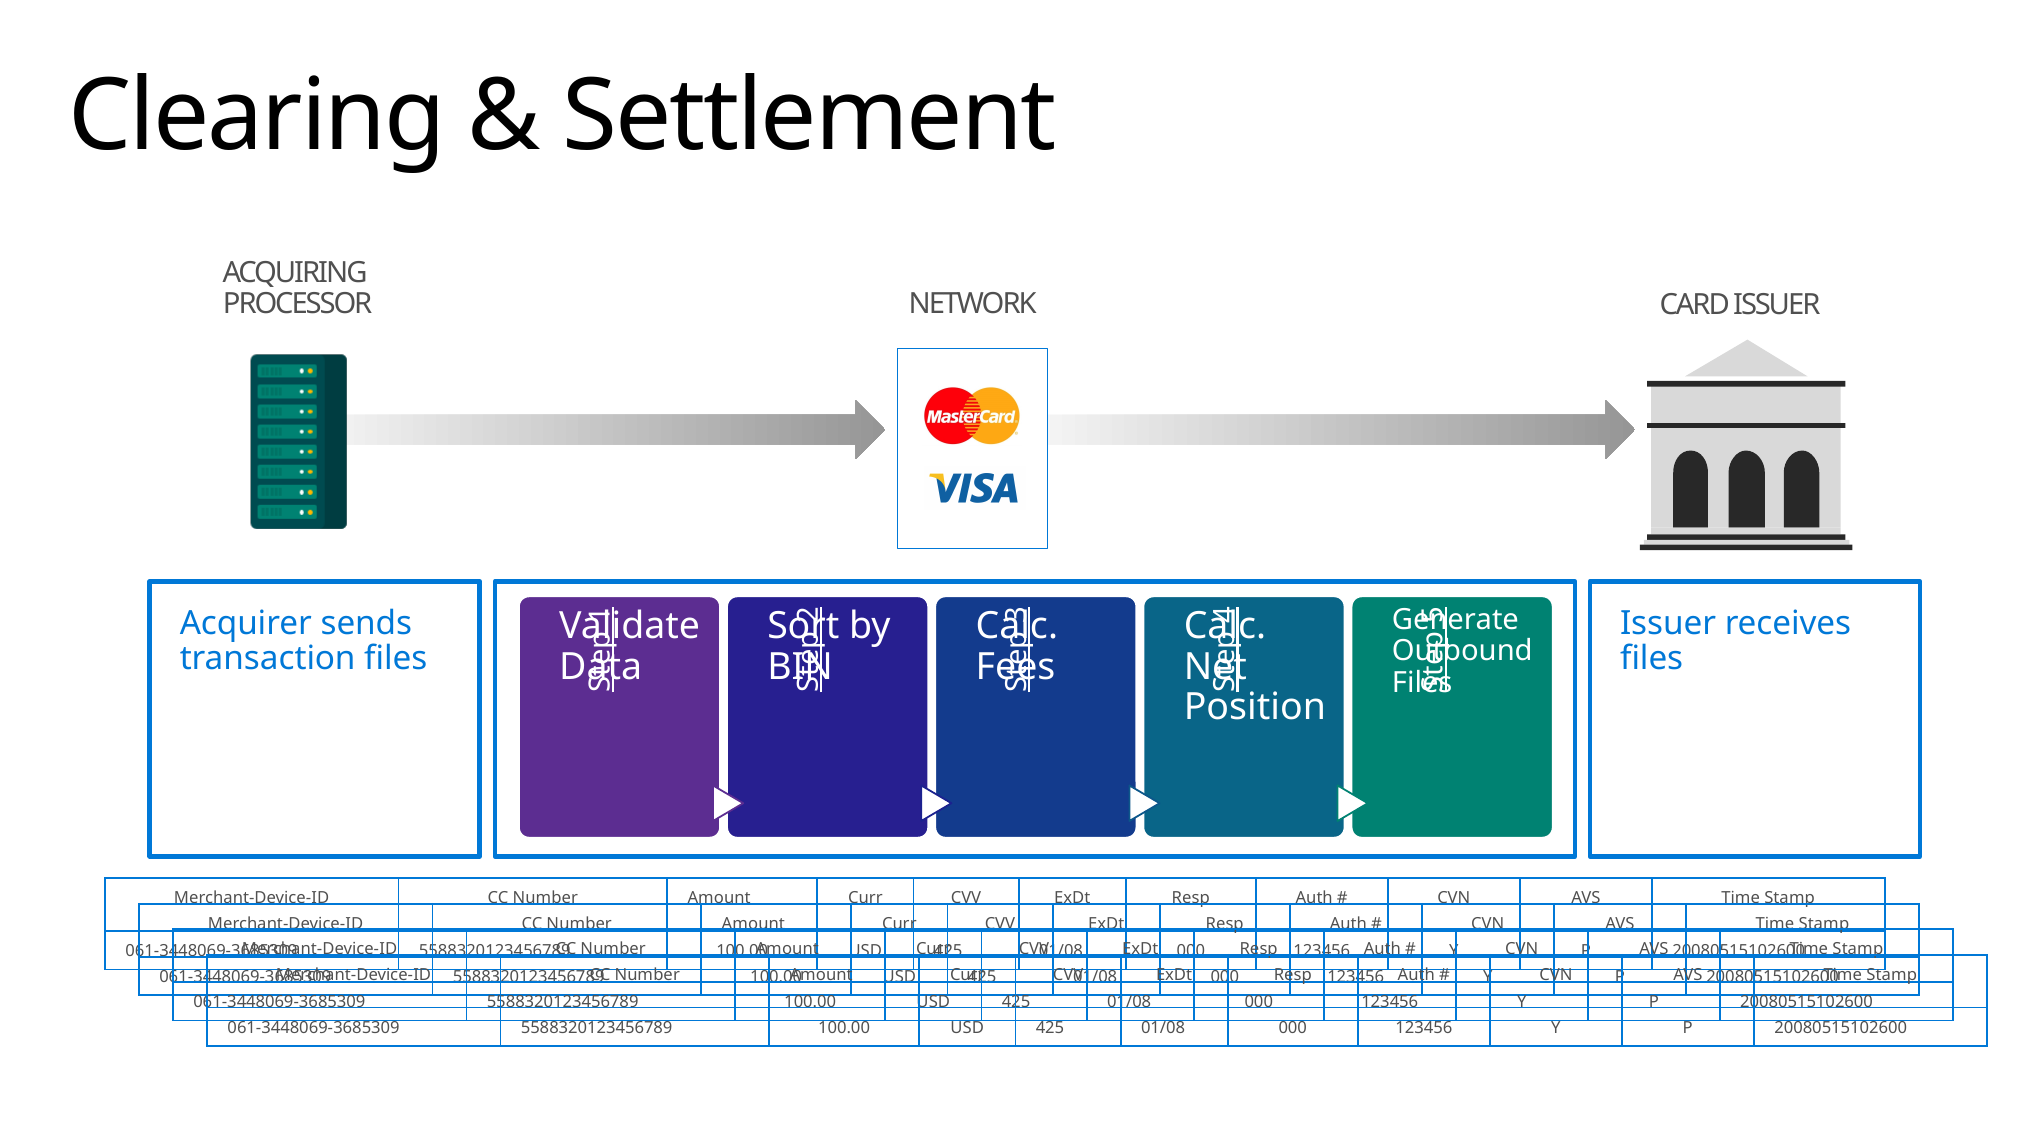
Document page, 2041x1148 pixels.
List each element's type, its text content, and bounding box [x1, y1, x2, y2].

table_header CVV [982, 930, 1086, 954]
table_header CC Number [433, 905, 700, 928]
table_header Resp [1161, 905, 1289, 928]
table_header ExDt [1088, 930, 1193, 954]
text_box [518, 581, 1554, 853]
table_header Time Stamp [1687, 905, 1918, 928]
table_header Amount [736, 930, 884, 954]
table_header CVV [1016, 956, 1120, 1007]
table_header Curr [920, 956, 1015, 1007]
table_cell 01/08 [1122, 1008, 1227, 1045]
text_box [1577, 273, 1903, 551]
table_header ExDt [1122, 956, 1227, 1007]
table_header AVS [1555, 905, 1685, 928]
table_header Resp [1229, 956, 1357, 1007]
table_header Auth # [1359, 956, 1489, 1007]
table_cell 000 [1229, 1008, 1357, 1045]
table_header Auth # [1257, 879, 1387, 903]
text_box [134, 241, 461, 543]
table_header Merchant-Device-ID [208, 956, 500, 1007]
table_cell 061-3448069-3685309 [140, 958, 172, 994]
table_header Merchant-Device-ID [106, 879, 398, 930]
table_cell USD [920, 1008, 1015, 1045]
table_header CVV [948, 905, 1052, 928]
table_header CVV [914, 879, 1018, 903]
text_box [494, 581, 1576, 857]
text_box Acquirer sends transaction files [149, 581, 481, 857]
table_header Merchant-Device-ID [140, 905, 432, 956]
table_cell P [1623, 1008, 1753, 1045]
table_header Curr [886, 930, 981, 954]
table_cell Y [1491, 1008, 1621, 1045]
table_header ExDt [1054, 905, 1159, 928]
table_header Time Stamp [1721, 930, 1952, 954]
table_cell 20080515102600 [1755, 1008, 1986, 1045]
table_cell 061-3448069-3685309 [174, 983, 206, 1020]
table_header CVN [1457, 930, 1587, 954]
table_header CVN [1423, 905, 1553, 928]
table_header Time Stamp [1755, 956, 1986, 1007]
table_cell 5588320123456789 [501, 1008, 768, 1045]
table_cell 061-3448069-3685309 [208, 1008, 500, 1045]
table_cell 123456 [1359, 1008, 1489, 1045]
table_cell 061-3448069-3685309 [106, 932, 138, 969]
table_header CVN [1389, 879, 1519, 903]
table_header Amount [668, 879, 816, 903]
table_header Auth # [1325, 930, 1455, 954]
text_box Issuer receives files [1589, 581, 1921, 857]
table_cell 100.00 [770, 1008, 918, 1045]
table_header ExDt [1020, 879, 1125, 903]
table_header CC Number [399, 879, 666, 903]
table_header Amount [770, 956, 918, 1007]
table_header AVS [1521, 879, 1651, 903]
table_cell 425 [1016, 1008, 1120, 1045]
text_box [809, 273, 1136, 549]
text_box [1136, 414, 1577, 446]
text_box [461, 414, 809, 446]
table_header Time Stamp [1653, 879, 1884, 903]
table_header CVN [1491, 956, 1621, 1007]
table_header AVS [1589, 930, 1719, 954]
title Clearing & Settlement [45, 48, 1996, 199]
table_header Merchant-Device-ID [174, 930, 466, 981]
table_header Amount [702, 905, 850, 928]
table_header Resp [1127, 879, 1255, 903]
table_header Curr [818, 879, 913, 903]
table_header Auth # [1291, 905, 1421, 928]
table_header Resp [1195, 930, 1323, 954]
table_header CC Number [467, 930, 734, 954]
table_header CC Number [501, 956, 768, 1007]
table_header Curr [852, 905, 947, 928]
table_header AVS [1623, 956, 1753, 1007]
